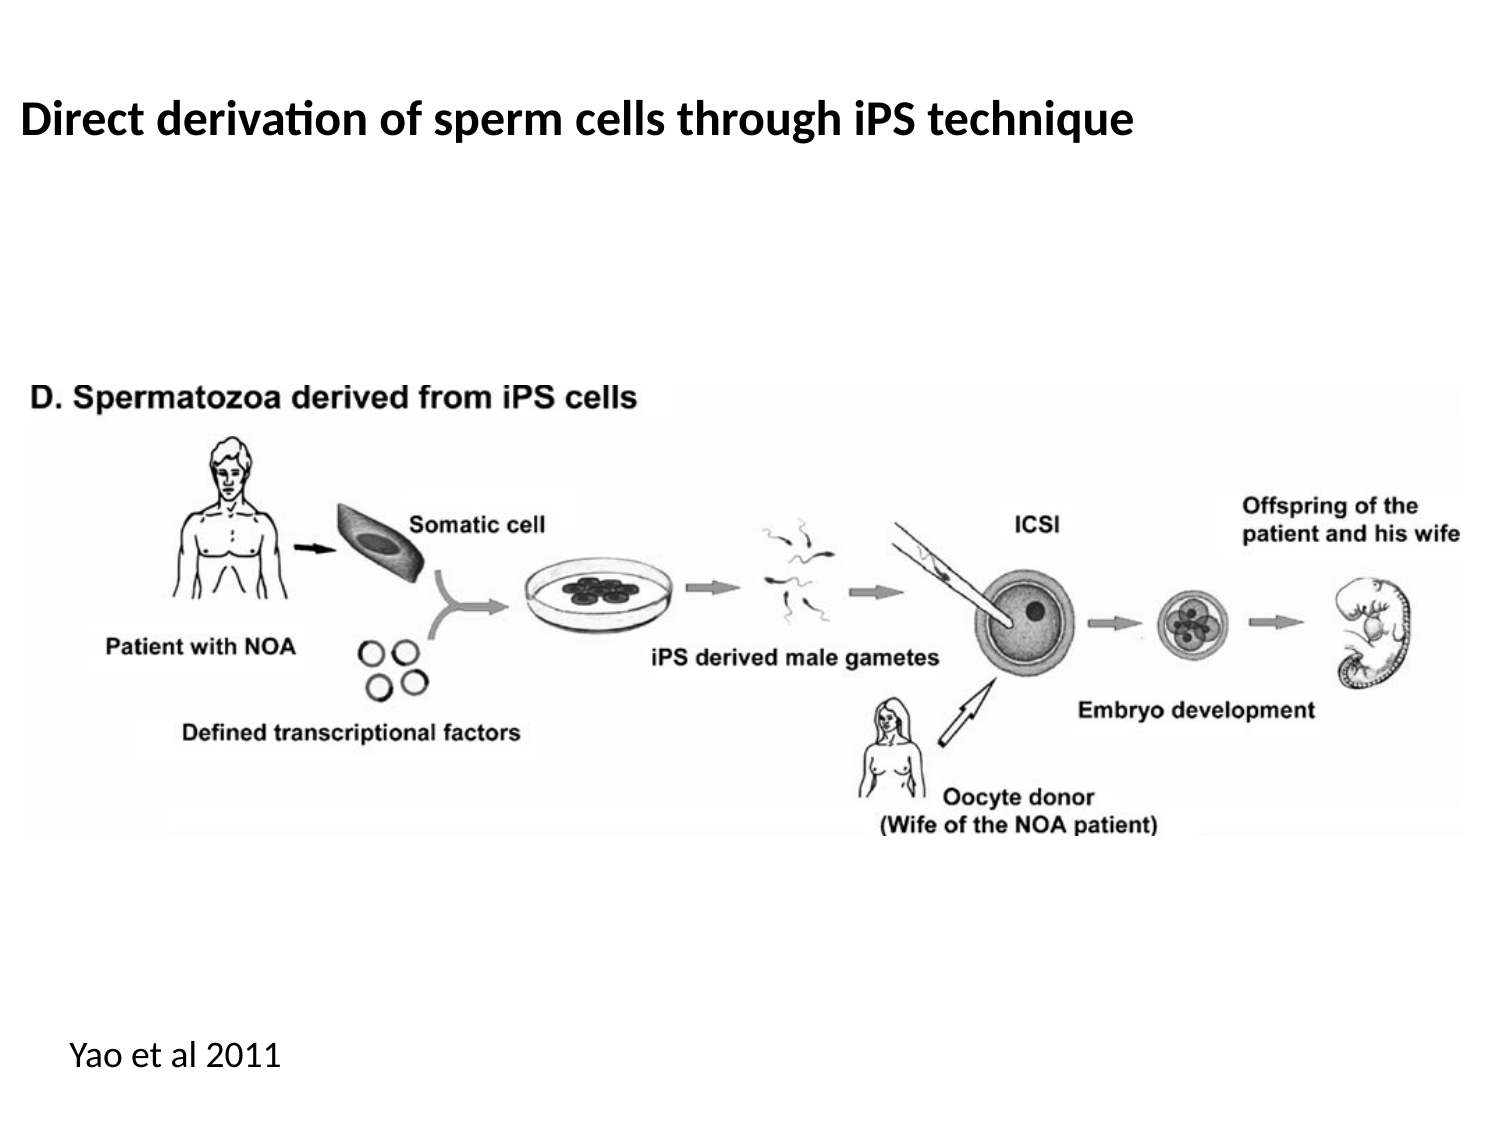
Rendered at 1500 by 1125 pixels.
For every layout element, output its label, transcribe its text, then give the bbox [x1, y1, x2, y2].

text_box Direct derivation of sperm cells through iPS technique [5, 78, 1151, 153]
picture [29, 385, 1462, 836]
text_box Yao et al 2011 [54, 1023, 297, 1083]
